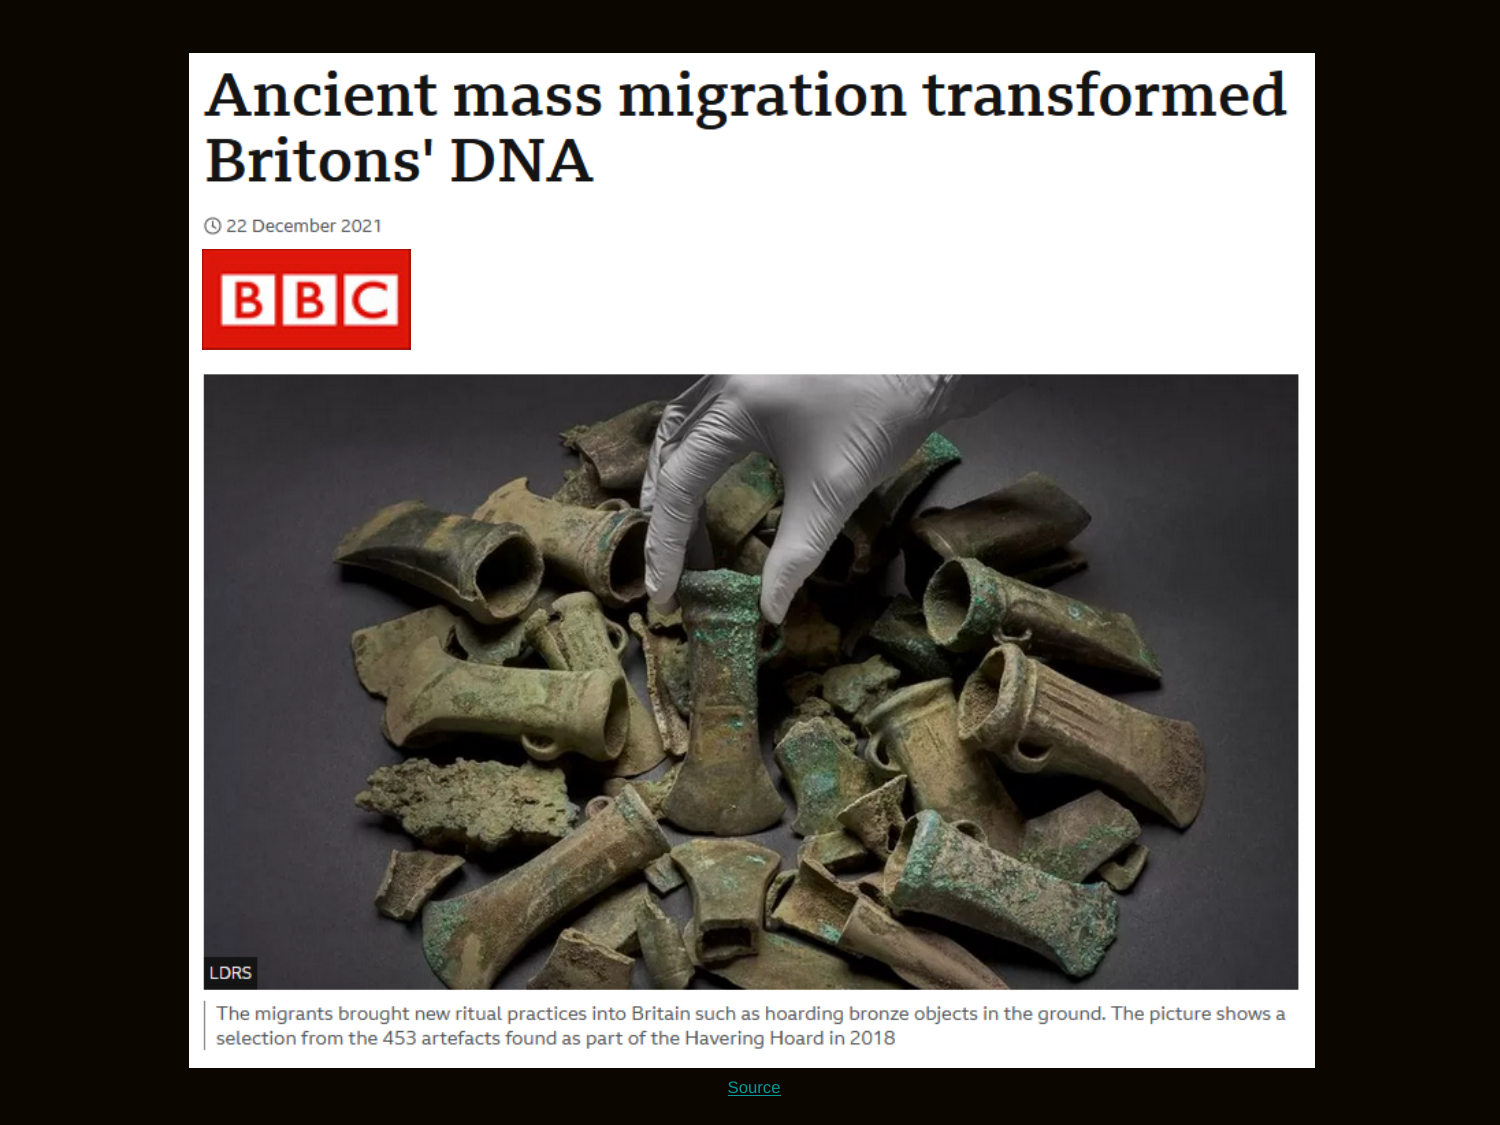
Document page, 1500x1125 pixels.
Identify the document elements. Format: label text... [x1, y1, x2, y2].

text_box Source [712, 1077, 796, 1105]
picture [189, 53, 1315, 1068]
